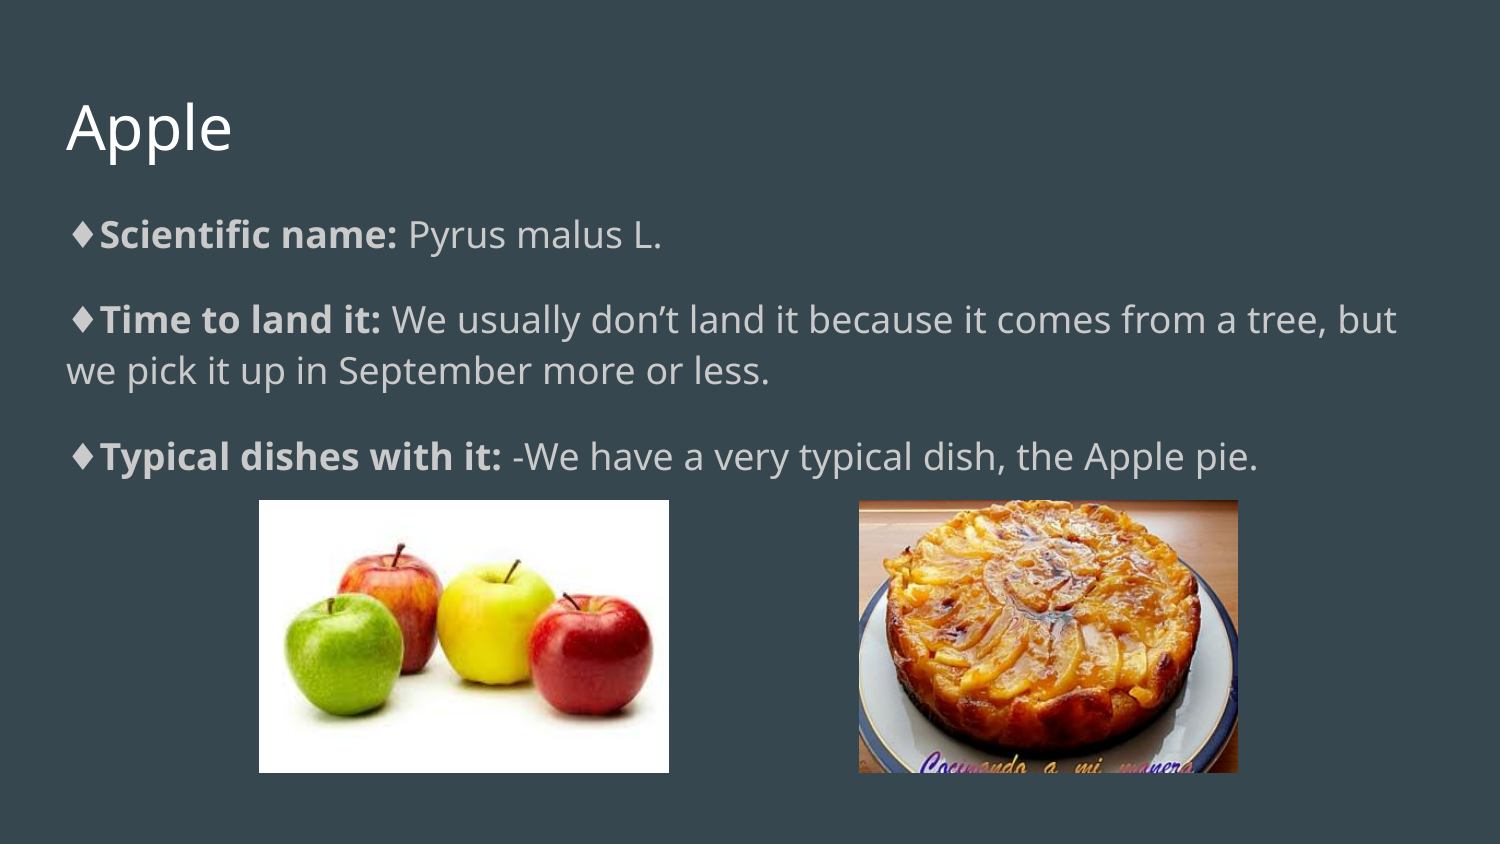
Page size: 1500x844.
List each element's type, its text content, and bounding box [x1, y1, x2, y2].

list ♦Scientific name: Pyrus malus L. ♦Time to land it: We usually don’t land it because it comes from a tree, but we pick it up in September more or less. ♦Typical dishes with it: -We have a very typical dish, the Apple pie. [51, 189, 1449, 750]
picture [259, 499, 669, 773]
picture [859, 499, 1239, 773]
title Apple [51, 72, 1449, 167]
